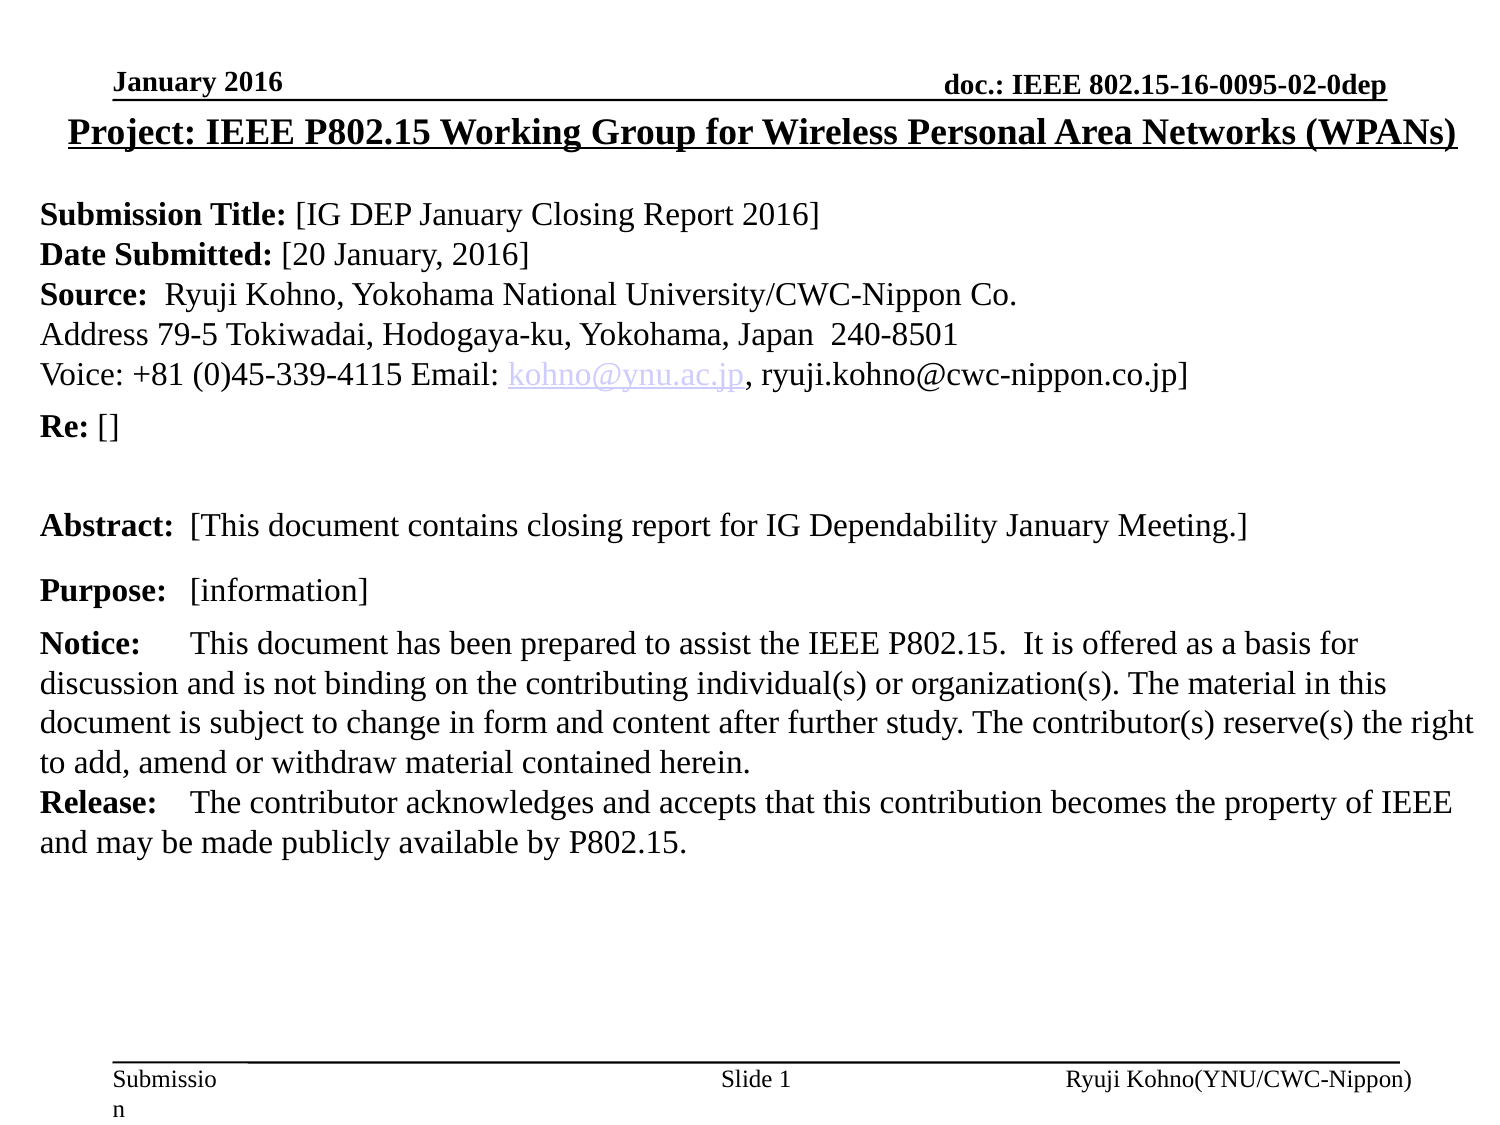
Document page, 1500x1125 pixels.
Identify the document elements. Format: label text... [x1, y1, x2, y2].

footer Ryuji Kohno(YNU/CWC-Nippon) [900, 1062, 1413, 1125]
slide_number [112, 62, 375, 98]
slide_number Slide 1 [712, 1062, 800, 1093]
text_box Project: IEEE P802.15 Working Group for Wireless Personal Area Networks (WPANs) Submission Title: [IG DEP January Closing Report 2016] Date Submitted: [20 January, 2016] Source: Ryuji Kohno, Yokohama National University/CWC-Nippon Co. Address 79-5 Tokiwadai, Hodogaya-ku, Yokohama, Japan 240-8501 Voice: +81 (0)45-339-4115 Email: kohno@ynu.ac.jp, ryuji.kohno@cwc-nippon.co.jp] Re: [] Abstract: [This document contains closing report for IG Dependability January Meeting.] Purpose: [information] Notice: This document has been prepared to assist the IEEE P802.15. It is offered as a basis for discussion and is not binding on the contributing individual(s) or organization(s). The material in this document is subject to change in form and content after further study. The contributor(s) reserve(s) the right to add, amend or withdraw material contained herein. Release: The contributor acknowledges and accepts that this contribution becomes the property of IEEE and may be made publicly available by P802.15. [24, 99, 1500, 868]
